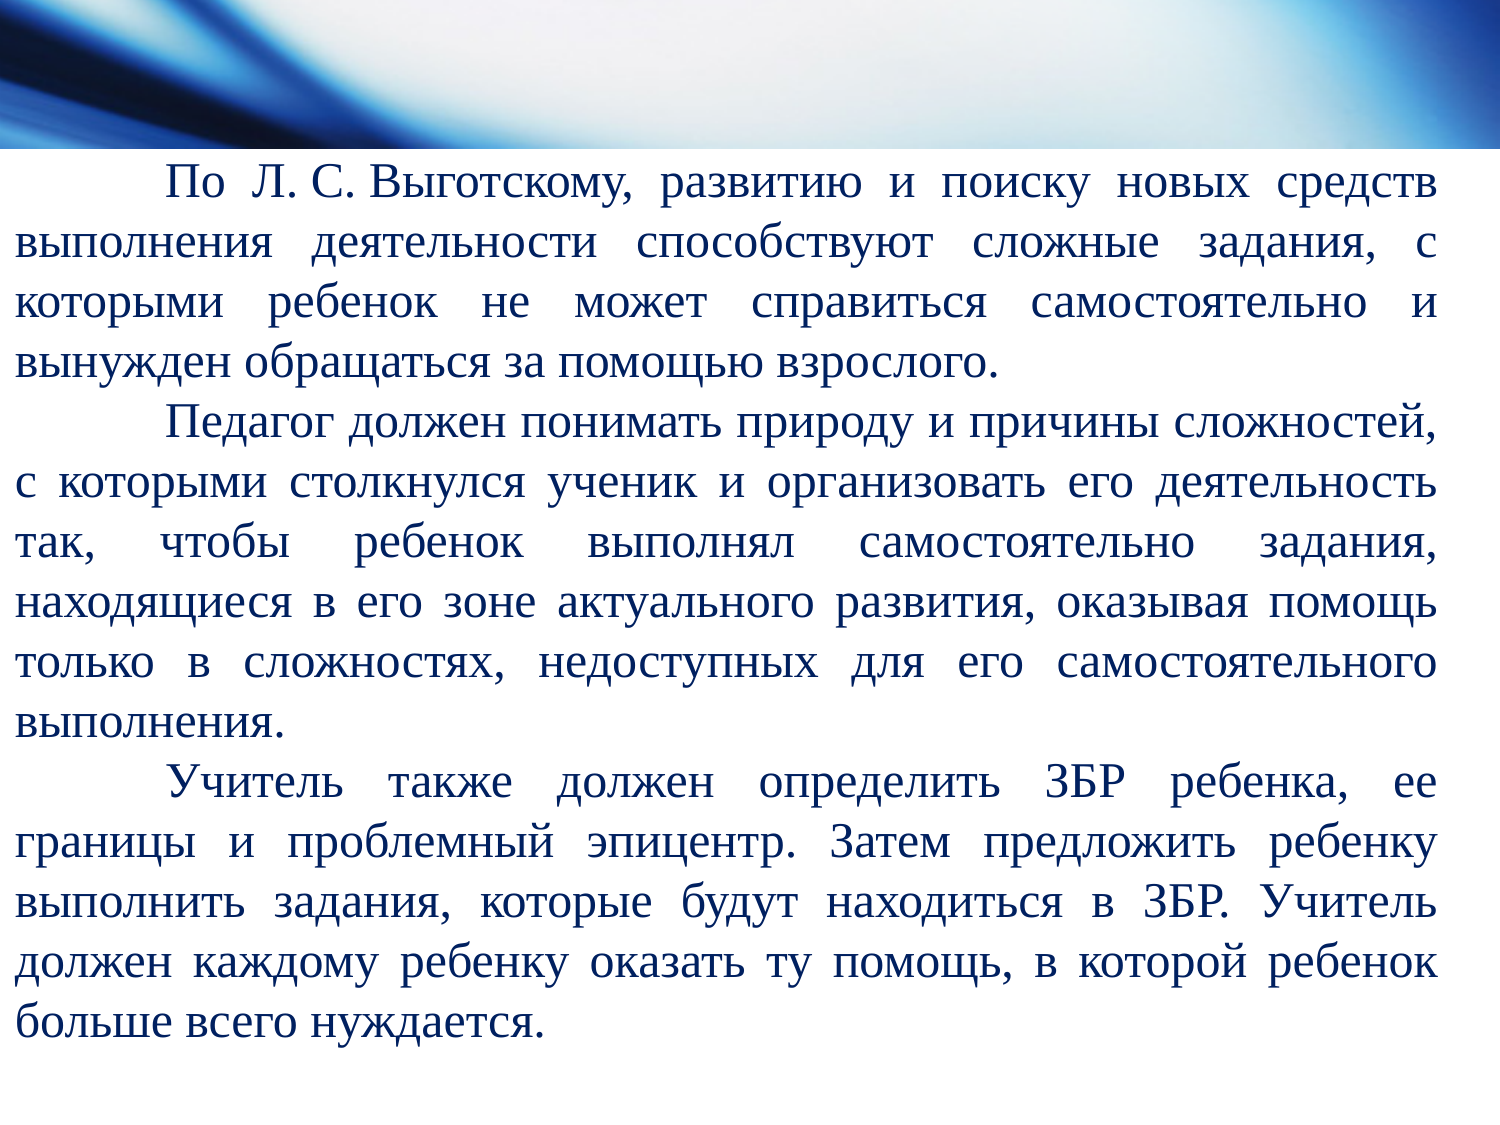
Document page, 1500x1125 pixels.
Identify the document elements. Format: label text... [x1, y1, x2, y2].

text_box По Л. С. Выготскому, развитию и поиску новых средств выполнения деятельности способствуют сложные задания, с которыми ребенок не может справиться самостоятельно и вынужден обращаться за помощью взрослого. Педагог должен понимать природу и причины сложностей, с которыми столкнулся ученик и организовать его деятельность так, чтобы ребенок выполнял самостоятельно задания, находящиеся в его зоне актуального развития, оказывая помощь только в сложностях, недоступных для его самостоятельного выполнения. Учитель также должен определить ЗБР ребенка, ее границы и проблемный эпицентр. Затем предложить ребенку выполнить задания, которые будут находиться в ЗБР. Учитель должен каждому ребенку оказать ту помощь, в которой ребенок больше всего нуждается. [0, 140, 1453, 1056]
picture [0, 0, 1500, 149]
